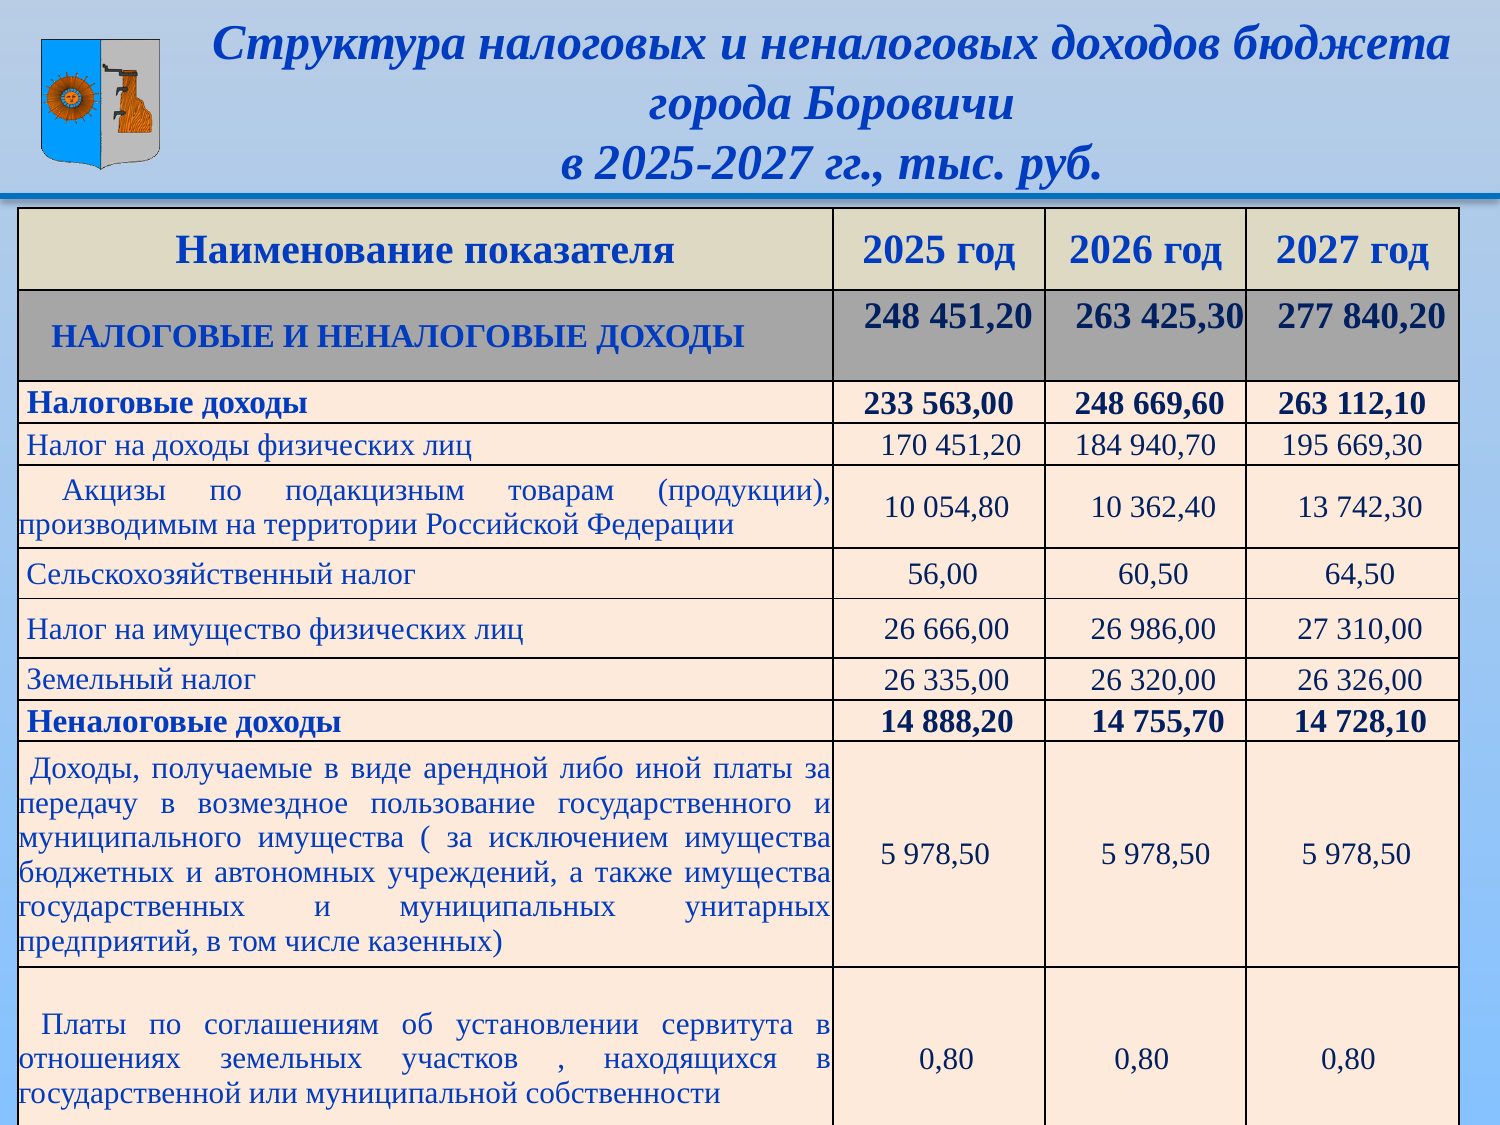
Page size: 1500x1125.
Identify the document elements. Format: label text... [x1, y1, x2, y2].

table_cell 263 425,30 [1046, 291, 1245, 380]
table_cell 277 840,20 [1247, 291, 1458, 380]
table_cell 10 362,40 [1046, 466, 1245, 547]
table_cell 26 326,00 [1247, 659, 1458, 699]
table_cell 26 666,00 [834, 599, 1044, 657]
table_header 2027 год [1247, 209, 1458, 289]
table_cell 0,80 [1247, 968, 1458, 1125]
table_cell 14 888,20 [834, 701, 1044, 740]
table_cell Акцизы по подакцизным товарам (продукции), производимым на территории Российской Федерации [19, 466, 832, 547]
table_cell Налоговые доходы [19, 382, 832, 422]
table_cell 27 310,00 [1247, 599, 1458, 657]
text_box Структура налоговых и неналоговых доходов бюджета города Боровичи в 2025-2027 гг., тыс. руб. [194, 2, 1471, 192]
table_cell 26 320,00 [1046, 659, 1245, 699]
table_cell 26 335,00 [834, 659, 1044, 699]
table_cell 170 451,20 [834, 424, 1044, 464]
table_cell 233 563,00 [834, 382, 1044, 422]
table_cell 5 978,50 [1247, 742, 1458, 966]
table_cell 13 742,30 [1247, 466, 1458, 547]
table_cell Земельный налог [19, 659, 832, 699]
table_cell Налог на доходы физических лиц [19, 424, 832, 464]
table_cell 248 669,60 [1046, 382, 1245, 422]
table_cell 26 986,00 [1046, 599, 1245, 657]
table_cell 0,80 [834, 968, 1044, 1125]
table_cell 60,50 [1046, 549, 1245, 598]
table_cell 14 755,70 [1046, 701, 1245, 740]
table_header Наименование показателя [19, 209, 832, 289]
table_cell 248 451,20 [834, 291, 1044, 380]
table_cell 56,00 [834, 549, 1044, 598]
table_cell Сельскохозяйственный налог [19, 549, 832, 598]
table_cell Доходы, получаемые в виде арендной либо иной платы за передачу в возмездное пользование государственного и муниципального имущества ( за исключением имущества бюджетных и автономных учреждений, а также имущества государственных и муниципальных унитарных предприятий, в том числе казенных) [19, 742, 832, 966]
table_cell 10 054,80 [834, 466, 1044, 547]
table_cell НАЛОГОВЫЕ И НЕНАЛОГОВЫЕ ДОХОДЫ [19, 291, 832, 380]
table_header 2025 год [834, 209, 1044, 289]
table_cell 14 728,10 [1247, 701, 1458, 740]
table_cell 195 669,30 [1247, 424, 1458, 464]
table_cell 184 940,70 [1046, 424, 1245, 464]
table_cell Налог на имущество физических лиц [19, 599, 832, 657]
table_cell Неналоговые доходы [19, 701, 832, 740]
table_cell 5 978,50 [1046, 742, 1245, 966]
table_header 2026 год [1046, 209, 1245, 289]
table_cell 64,50 [1247, 549, 1458, 598]
table_cell 263 112,10 [1247, 382, 1458, 422]
table_cell 0,80 [1046, 968, 1245, 1125]
picture [40, 39, 160, 170]
table_cell 5 978,50 [834, 742, 1044, 966]
table_cell Платы по соглашениям об установлении сервитута в отношениях земельных участков , находящихся в государственной или муниципальной собственности [19, 968, 832, 1125]
